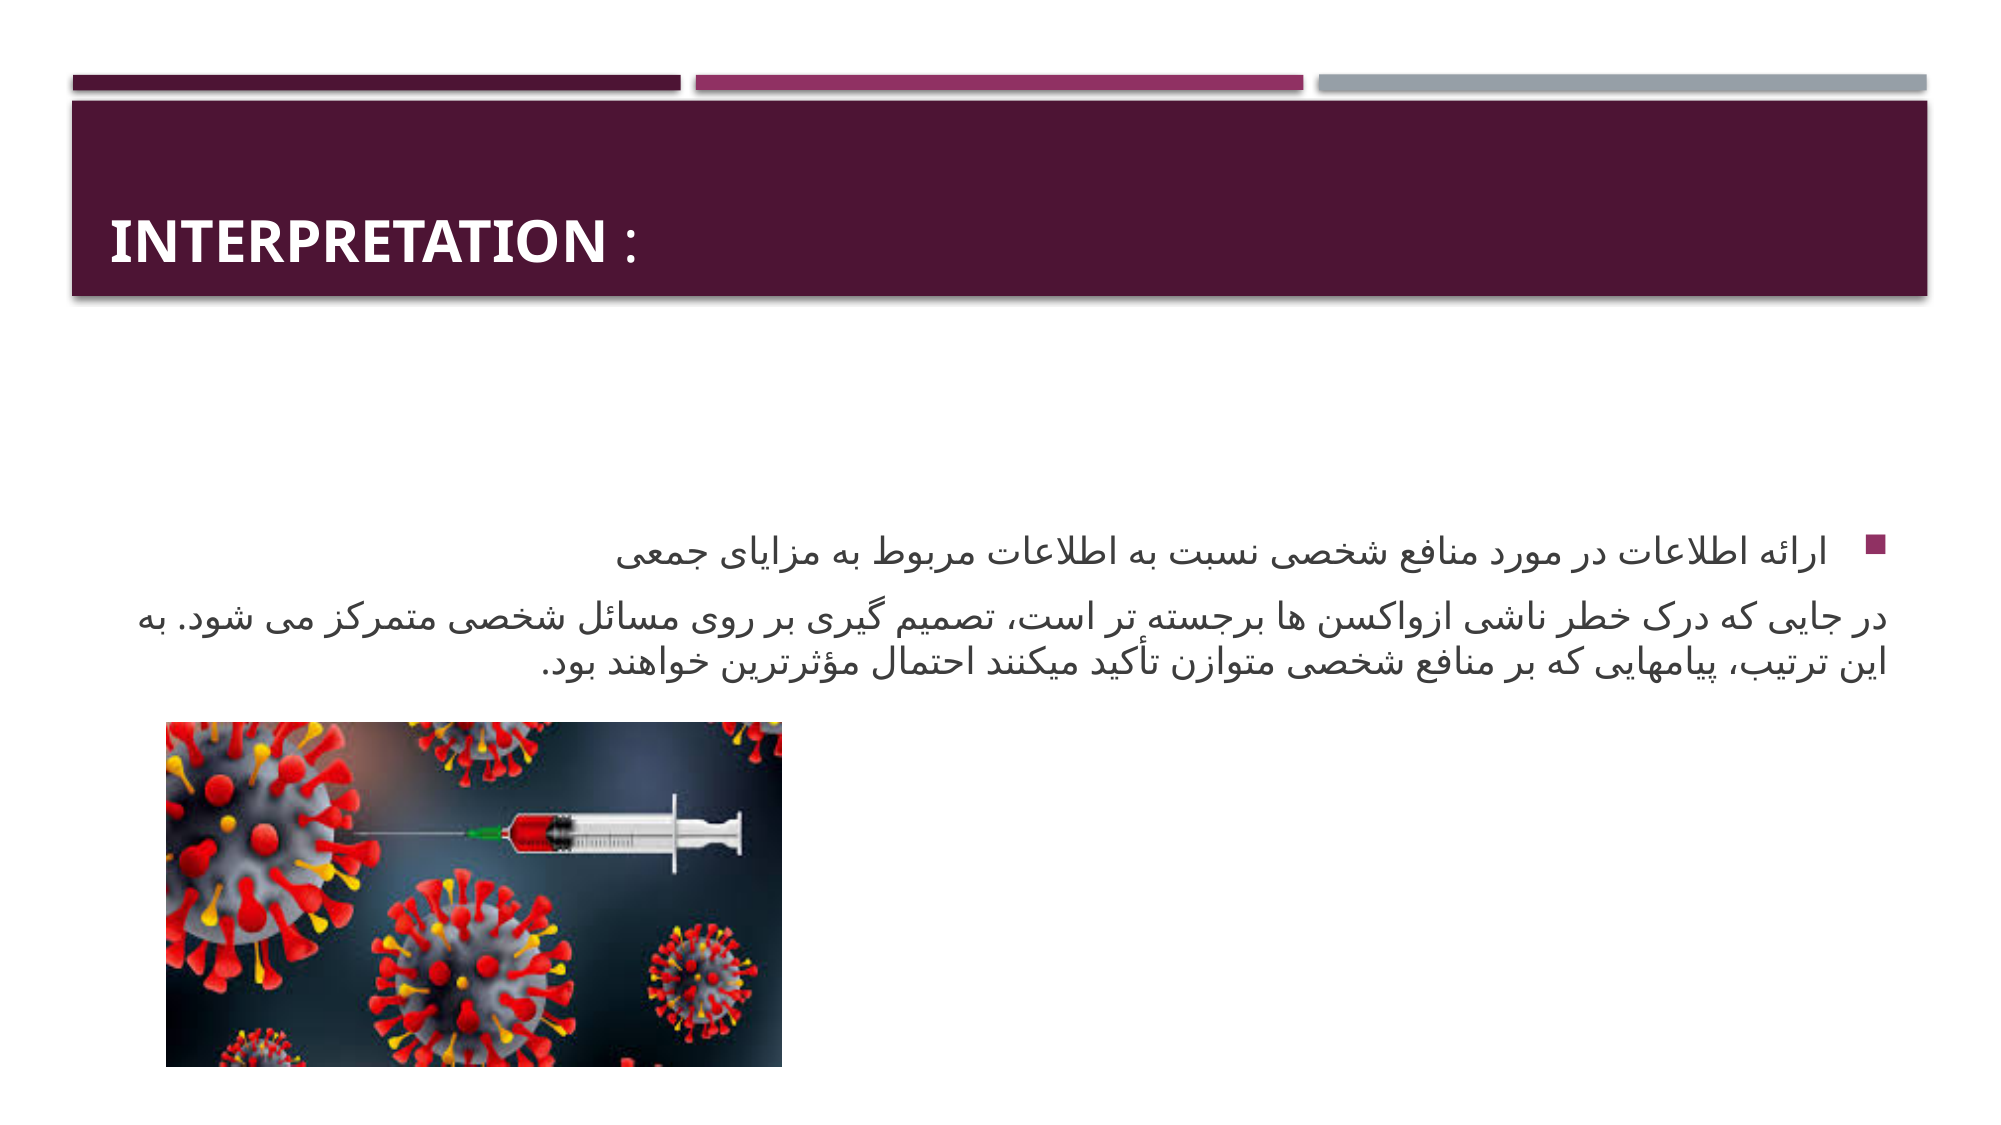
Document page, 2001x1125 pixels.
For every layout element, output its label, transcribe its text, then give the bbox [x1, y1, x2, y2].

list ارائه اطلاعات در مورد منافع شخصی نسبت به اطلاعات مربوط به مزایای جمعی در جایی که درک خطر ناشی ازواکسن ها برجسته تر است، تصمیم گیری بر روی مسائل شخصی متمرکز می شود. به این ترتیب، پیامهایی که بر منافع شخصی متوازن تأکید میکنند احتمال مؤثرترین خواهند بود. [95, 357, 1905, 962]
picture [165, 722, 783, 1067]
title Interpretation : [95, 115, 1905, 282]
